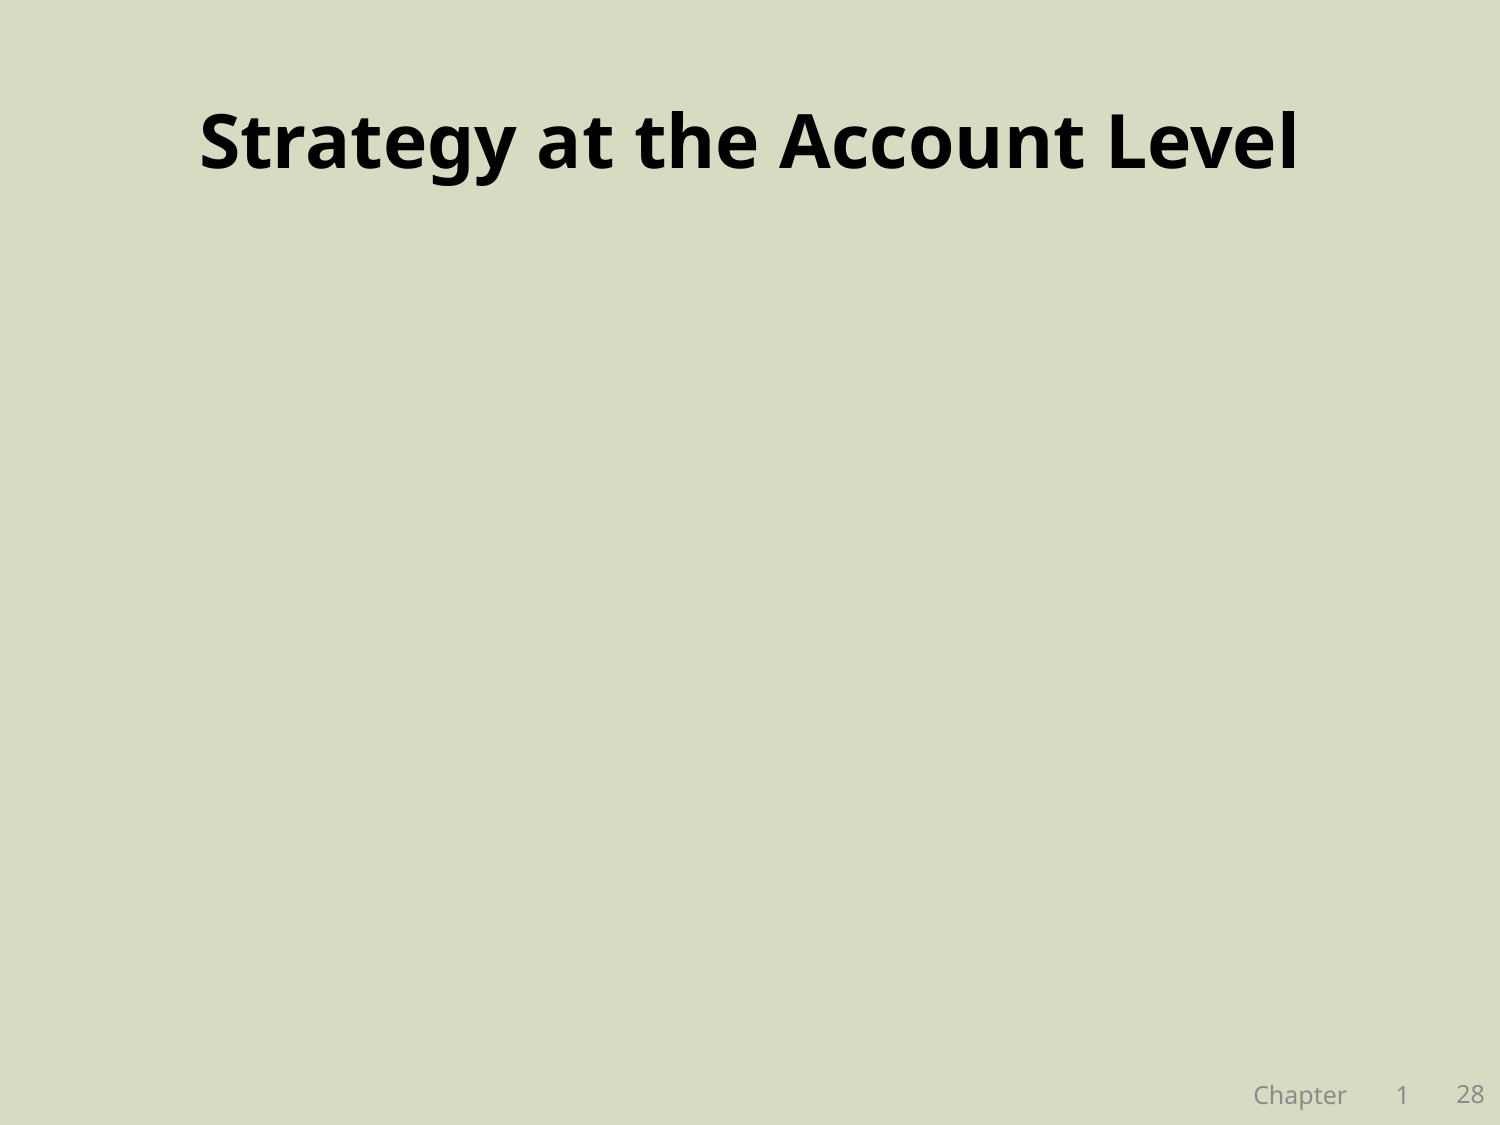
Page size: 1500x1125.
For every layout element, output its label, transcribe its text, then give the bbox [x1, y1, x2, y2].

title Strategy at the Account Level [75, 45, 1425, 233]
slide_number 28 [1437, 1065, 1500, 1125]
